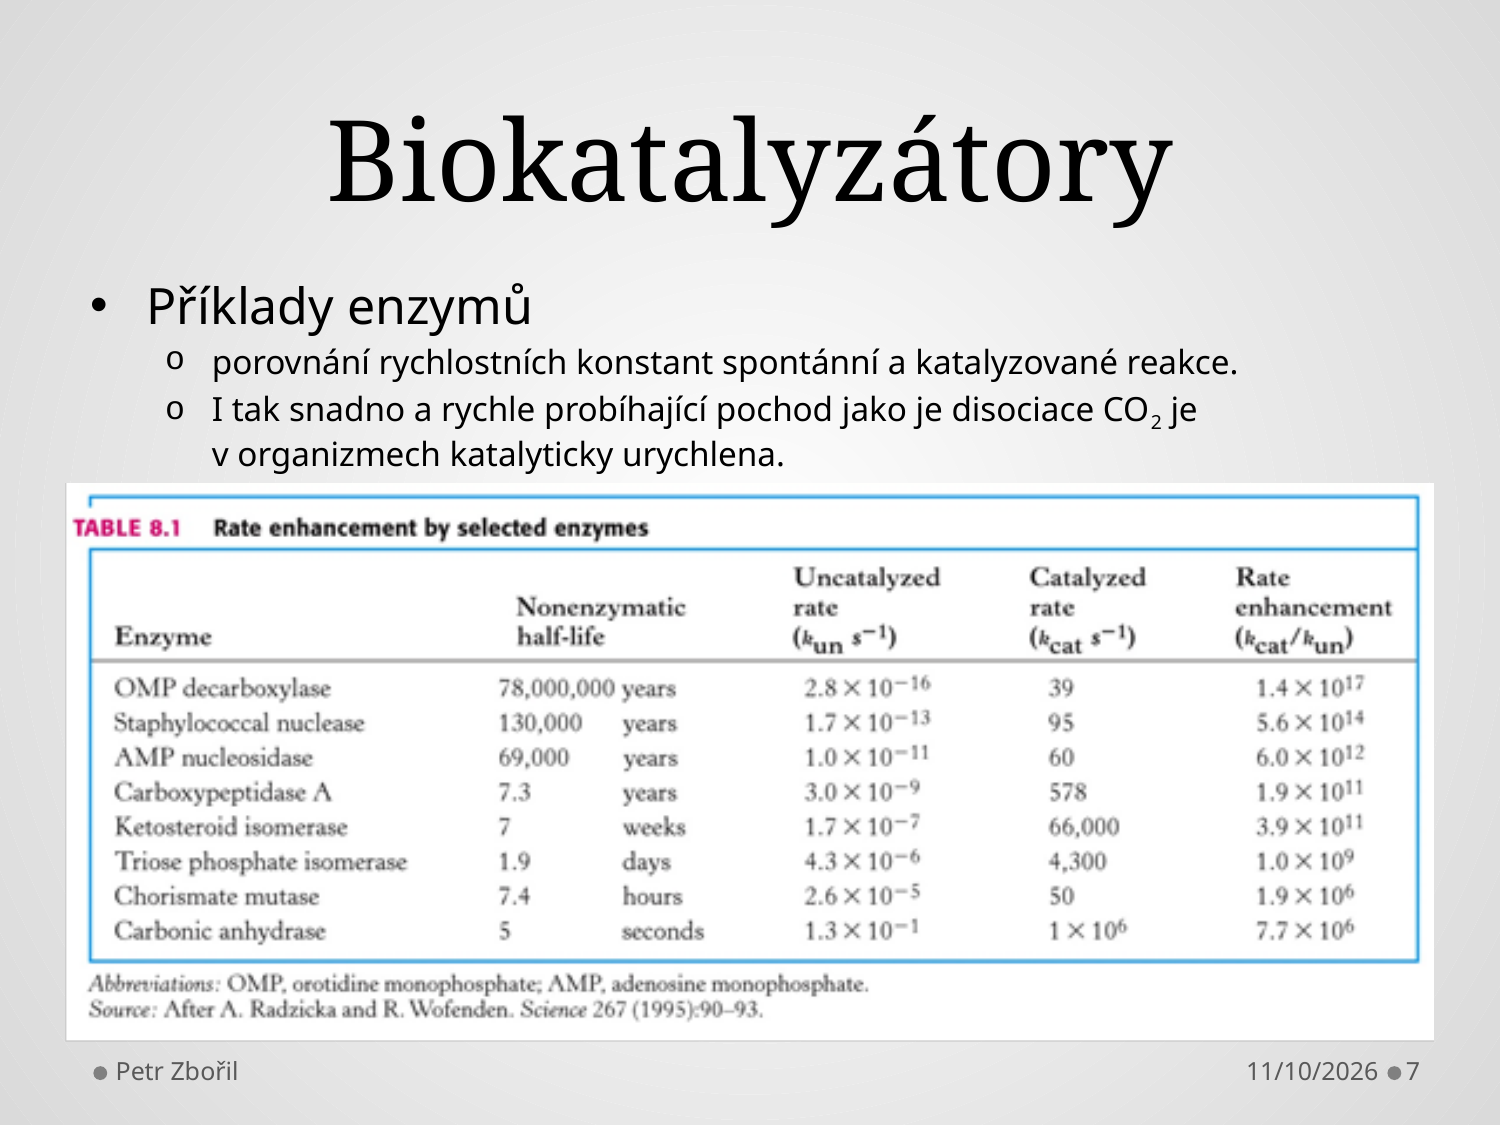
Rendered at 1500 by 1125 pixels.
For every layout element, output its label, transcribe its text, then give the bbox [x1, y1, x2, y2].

slide_number 7 [1401, 1042, 1494, 1103]
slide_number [1043, 1052, 1386, 1103]
list Příklady enzymů porovnání rychlostních konstant spontánní a katalyzované reakce. I tak snadno a rychle probíhající pochod jako je disociace CO2 je v organizmech katalyticky urychlena. [75, 267, 1425, 481]
footer Petr Zbořil [108, 1052, 576, 1103]
picture [64, 482, 1434, 1044]
title Biokatalyzátory [75, 0, 1425, 232]
